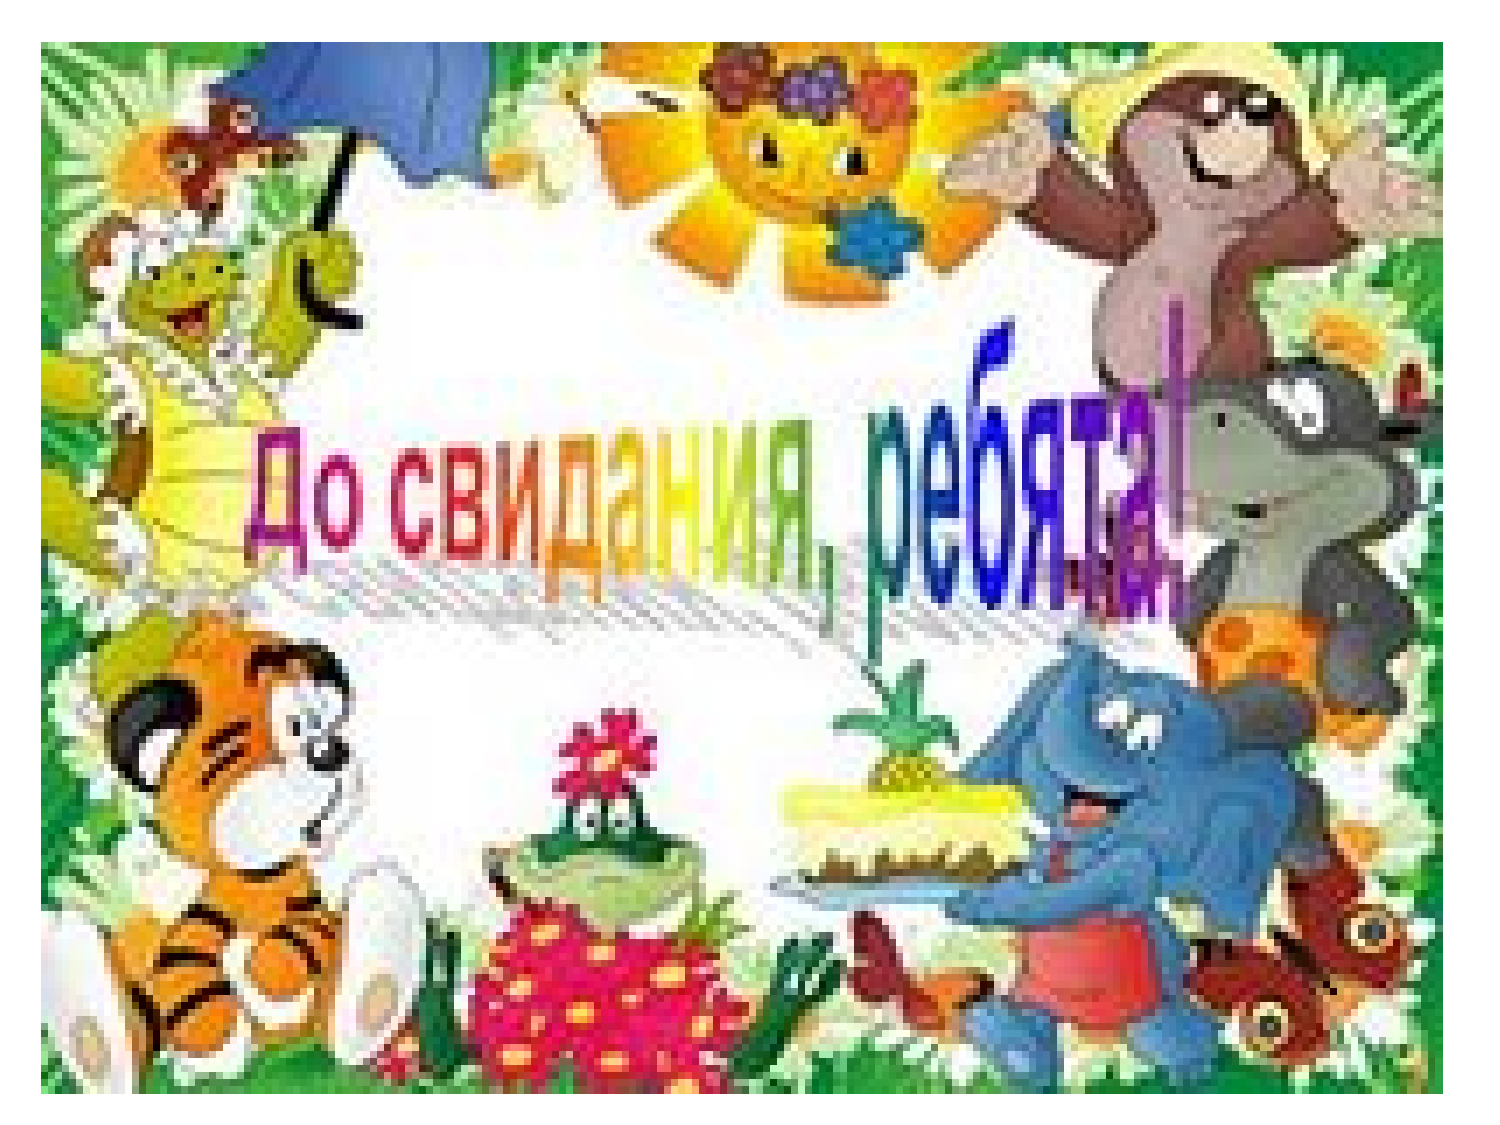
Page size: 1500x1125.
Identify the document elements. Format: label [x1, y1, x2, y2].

picture [40, 42, 1444, 1095]
